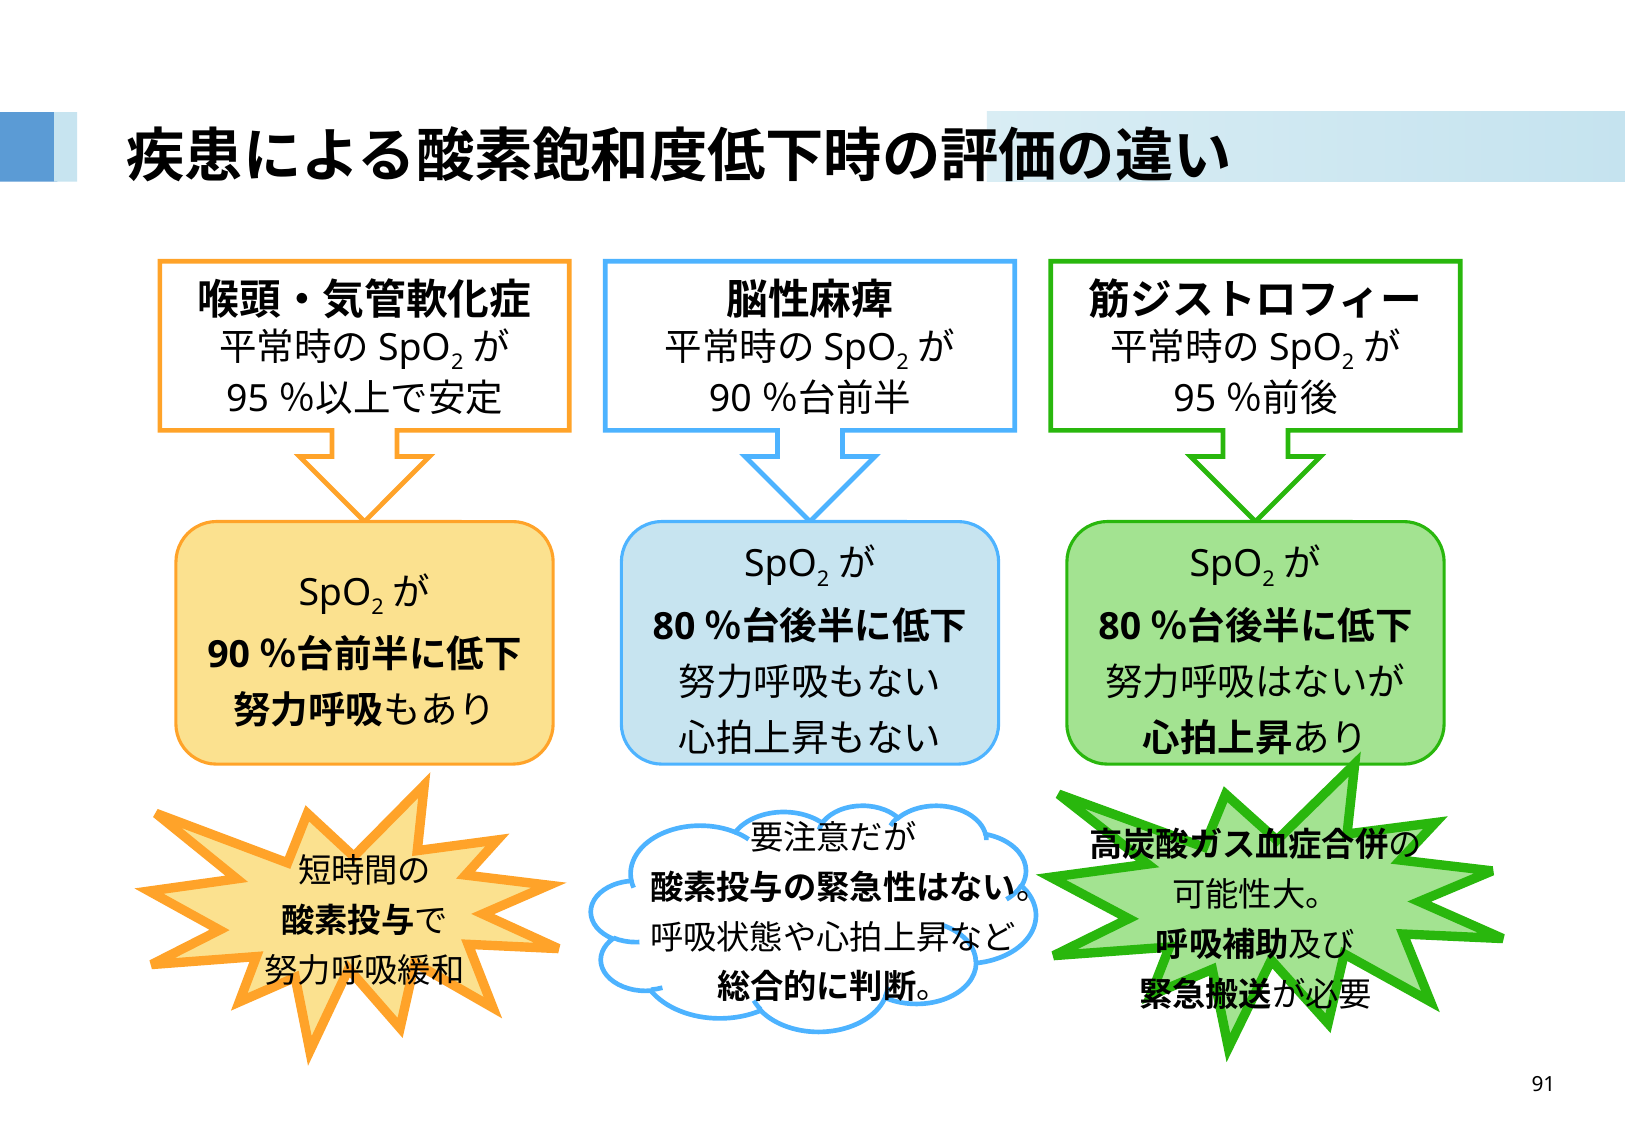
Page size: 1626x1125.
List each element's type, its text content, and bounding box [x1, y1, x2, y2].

text_box 脳性麻痺 平常時のSpO2が 90％台前半 [604, 260, 1016, 521]
text_box SpO2が 80％台後半に低下 努力呼吸はないが 心拍上昇あり [1066, 520, 1445, 764]
title 疾患による酸素飽和度低下時の評価の違い [111, 105, 1514, 201]
text_box 高炭酸ガス血症合併の可能性大。 呼吸補助及び 緊急搬送が必要 [1066, 764, 1445, 1063]
text_box SpO2が 90％台前半に低下 努力呼吸もあり [175, 520, 554, 764]
text_box [589, 863, 631, 991]
text_box [151, 952, 175, 966]
text_box 要注意だが 酸素投与の緊急性はない。 呼吸状態や心拍上昇など 総合的に判断。 [631, 756, 1035, 1055]
text_box SpO2が 80％台後半に低下 努力呼吸もない 心拍上昇もない [620, 520, 1000, 765]
text_box [1053, 948, 1066, 957]
text_box [1058, 793, 1066, 801]
text_box [147, 886, 175, 907]
text_box [1049, 874, 1066, 886]
text_box [155, 812, 175, 830]
text_box 短時間の 酸素投与で 努力呼吸緩和 [175, 764, 554, 1065]
text_box 筋ジストロフィー 平常時のSpO2が 95％前後 [1049, 260, 1462, 521]
text_box [1445, 864, 1493, 892]
text_box 91 [1516, 1062, 1571, 1103]
text_box [1445, 912, 1504, 940]
text_box 喉頭・気管軟化症 平常時のSpO2が 95％以上で安定 [158, 260, 571, 521]
